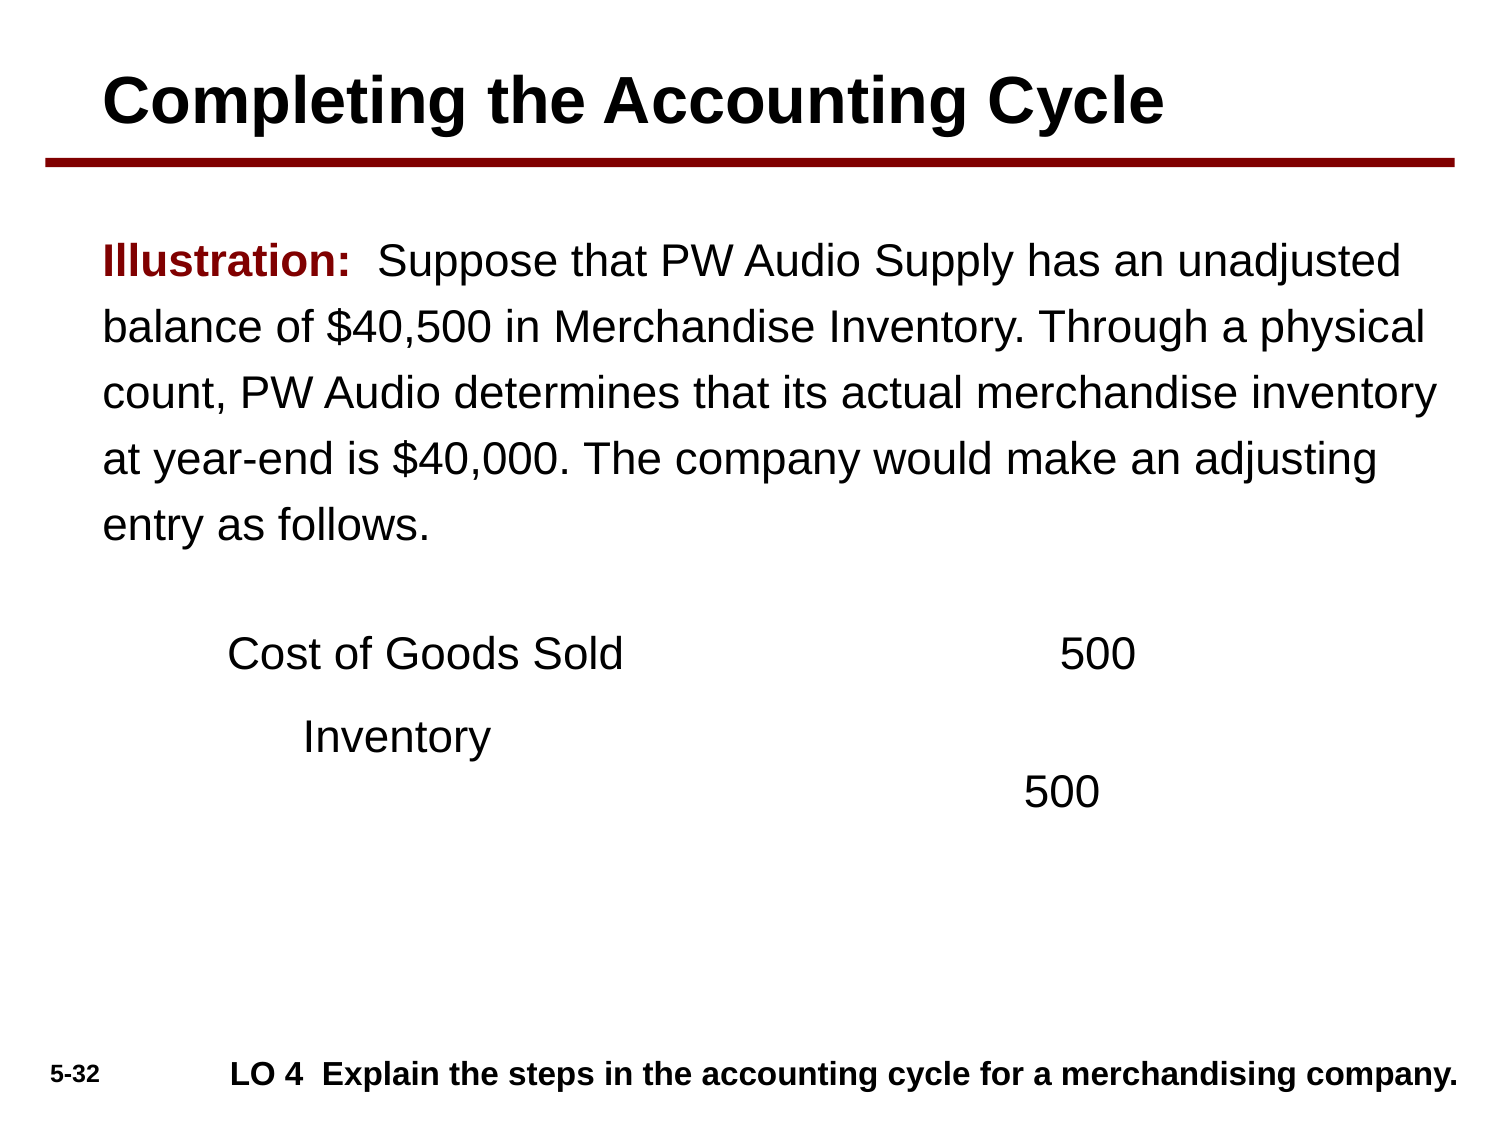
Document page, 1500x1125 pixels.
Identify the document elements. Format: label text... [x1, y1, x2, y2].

text_box Inventory 500 [212, 698, 1325, 824]
text_box Cost of Goods Sold 500 [212, 616, 1325, 687]
text_box Illustration: Suppose that PW Audio Supply has an unadjusted balance of $40,500 in Merchandise Inventory. Through a physical count, PW Audio determines that its actual merchandise inventory at year-end is $40,000. The company would make an adjusting entry as follows. [87, 212, 1463, 558]
text_box Completing the Accounting Cycle [87, 50, 1338, 142]
text_box LO 4 Explain the steps in the accounting cycle for a merchandising company. [150, 1044, 1475, 1100]
